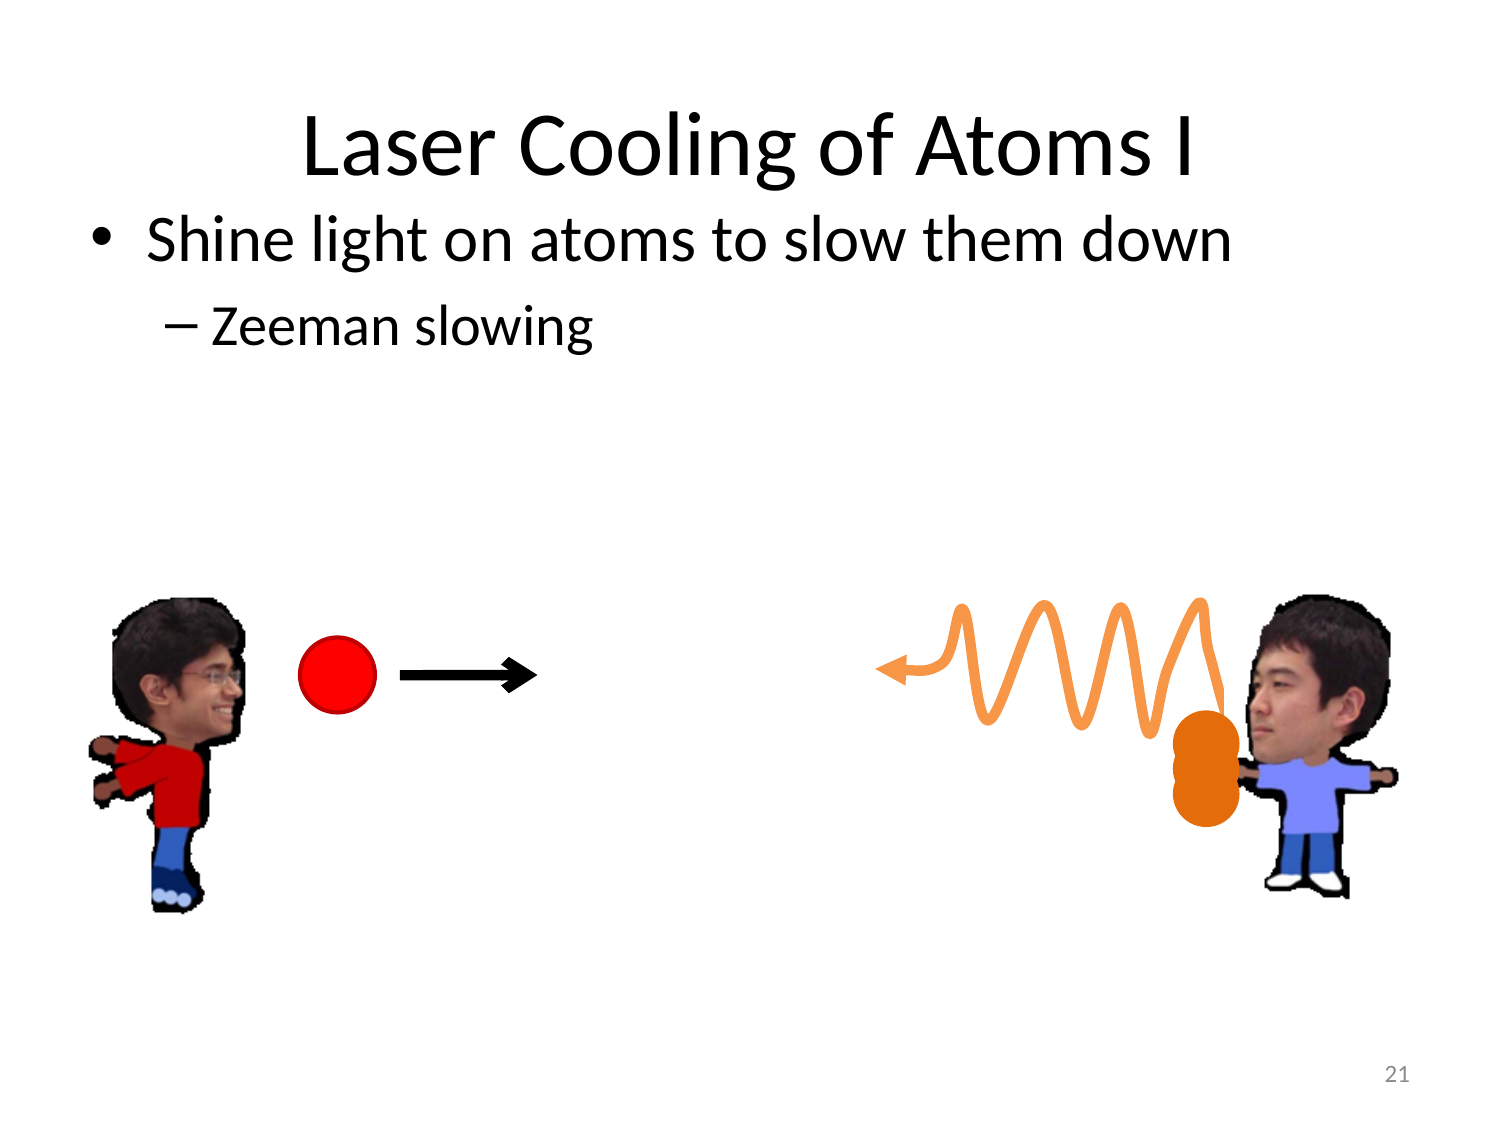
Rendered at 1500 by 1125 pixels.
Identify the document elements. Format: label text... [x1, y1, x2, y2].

slide_number 21 [1074, 1042, 1425, 1103]
text_box [1172, 757, 1183, 781]
text_box [297, 635, 378, 715]
text_box [1172, 769, 1219, 828]
picture [74, 587, 255, 919]
text_box [875, 601, 1219, 735]
text_box [1172, 710, 1219, 778]
picture [1224, 587, 1405, 904]
list Shine light on atoms to slow them down Zeeman slowing [75, 187, 1425, 930]
title Laser Cooling of Atoms I [75, 45, 1425, 187]
